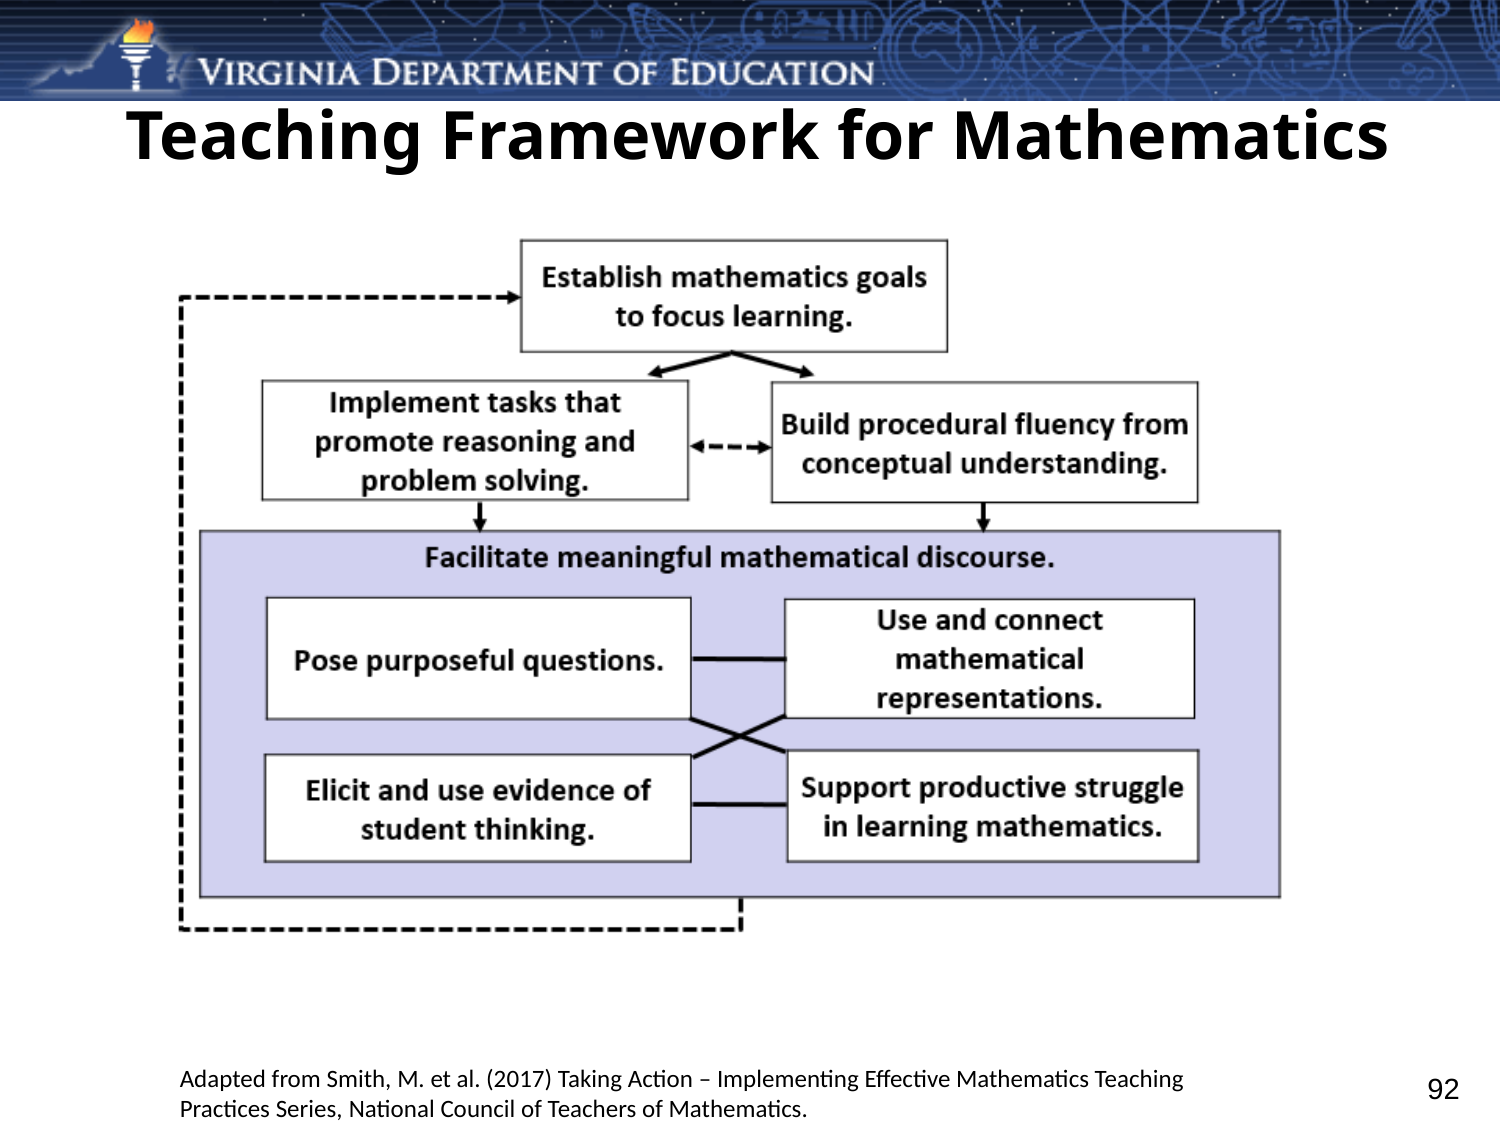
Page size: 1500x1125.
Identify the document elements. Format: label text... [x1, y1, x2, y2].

picture [164, 228, 1305, 940]
text_box Adapted from Smith, M. et al. (2017) Taking Action – Implementing Effective Mathematics Teaching Practices Series, National Council of Teachers of Mathematics. [165, 1055, 1290, 1125]
slide_number 92 [1125, 1062, 1475, 1125]
picture [0, 0, 1500, 101]
title Teaching Framework for Mathematics [39, 69, 1477, 197]
